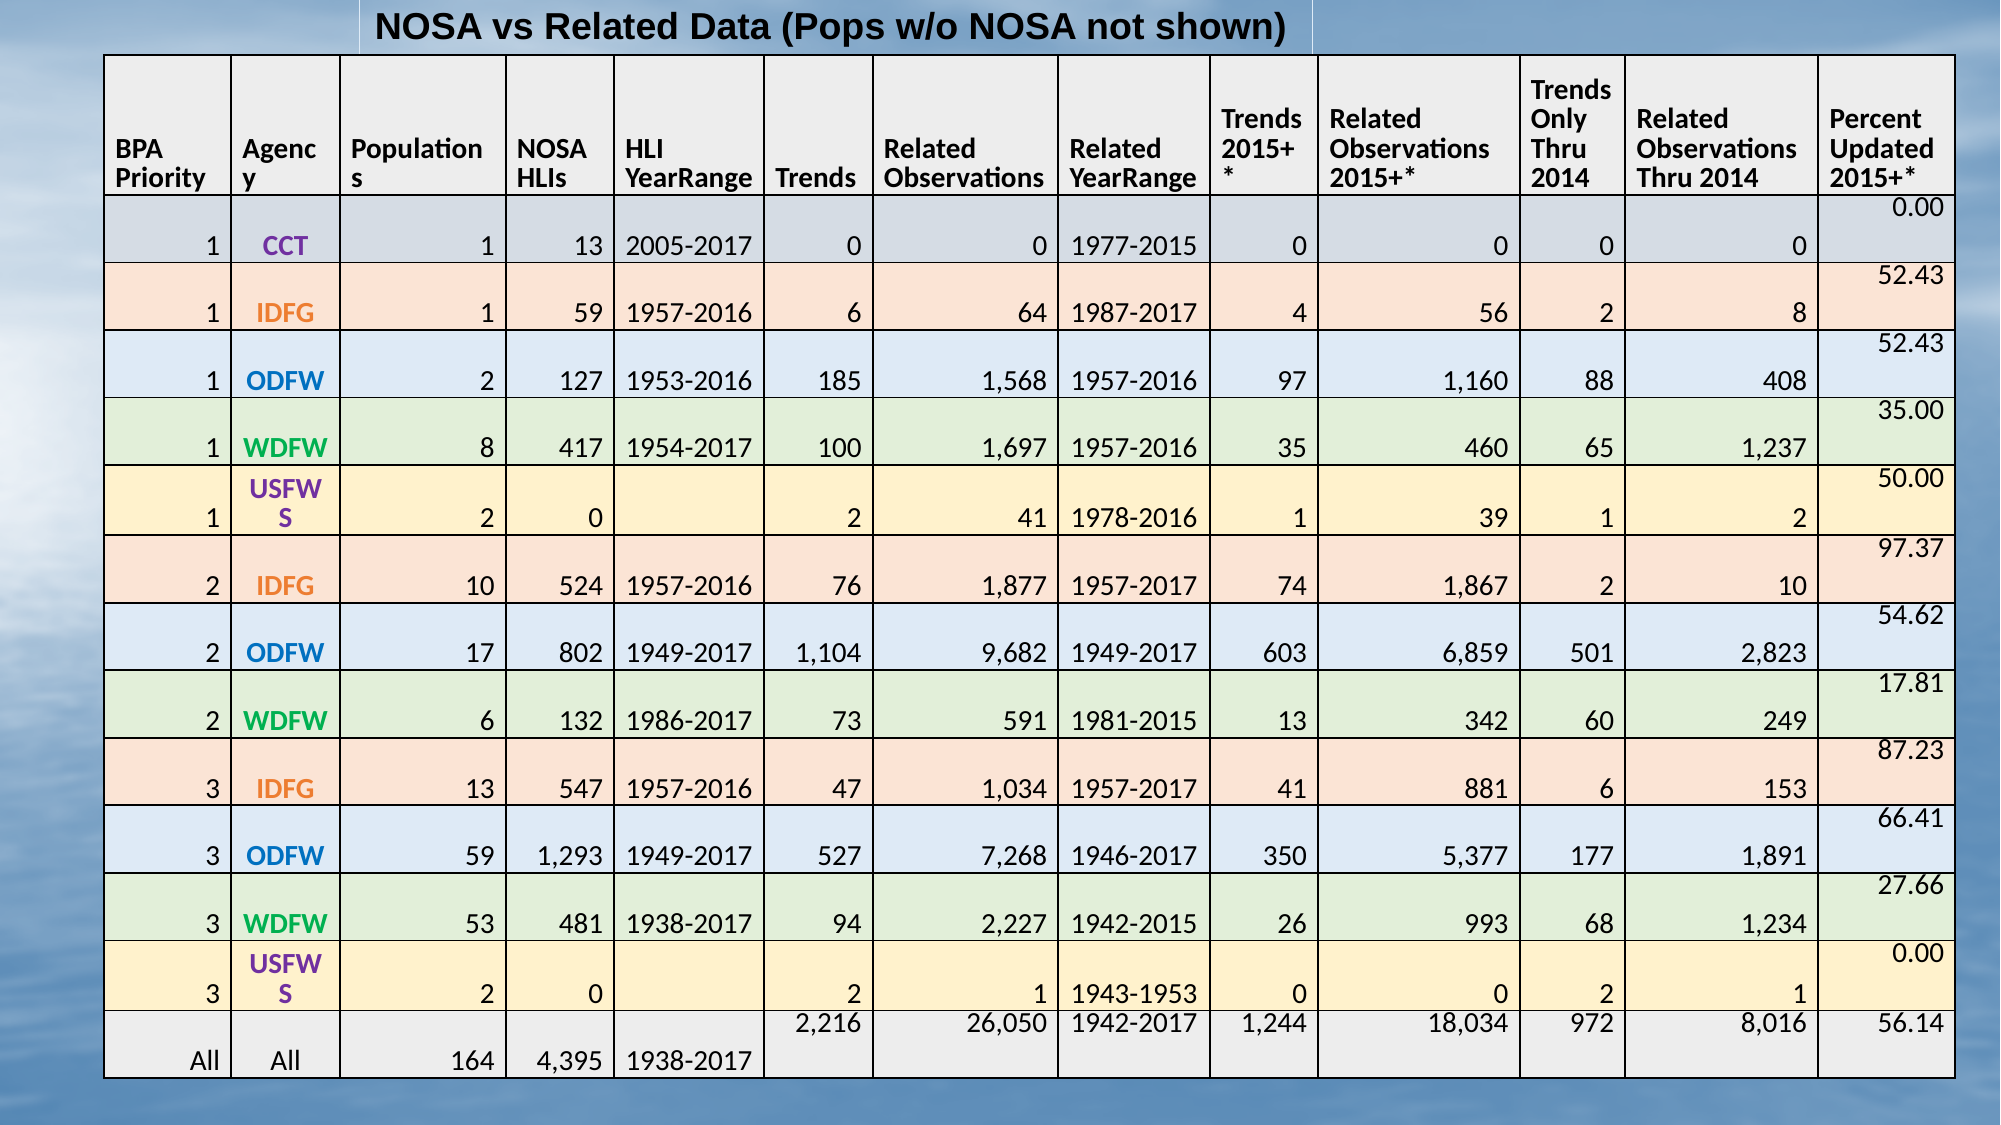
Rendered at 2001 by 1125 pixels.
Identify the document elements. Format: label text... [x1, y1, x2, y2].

table_cell 17 [341, 604, 505, 669]
table_cell 501 [1521, 604, 1624, 669]
table_cell 17.81 [1819, 671, 1954, 737]
table_cell 35.00 [1819, 398, 1954, 464]
table_cell 1987-2017 [1059, 263, 1209, 329]
table_header Trends 2015+* [1211, 56, 1317, 194]
table_cell 35 [1211, 398, 1317, 464]
text_box NOSA vs Related Data (Pops w/o NOSA not shown) [359, 0, 1313, 54]
table_cell 8,016 [1626, 1011, 1817, 1077]
table_cell 1 [1626, 941, 1817, 1010]
table_cell 0 [507, 466, 613, 534]
table_cell 993 [1319, 874, 1519, 940]
table_cell 1,293 [507, 806, 613, 872]
table_cell 1 [105, 263, 230, 329]
table_header Related Observations [874, 56, 1057, 194]
table_cell 13 [507, 196, 613, 262]
table_cell 94 [765, 874, 872, 940]
table_cell 1 [341, 196, 505, 262]
table_cell 1 [1521, 466, 1624, 534]
table_cell 8 [1626, 263, 1817, 329]
table_cell 1,891 [1626, 806, 1817, 872]
table_cell 60 [1521, 671, 1624, 737]
table_cell 2005-2017 [615, 196, 763, 262]
table_cell 13 [1211, 671, 1317, 737]
table_cell 1,568 [874, 331, 1057, 397]
table_cell 2 [765, 466, 872, 534]
table_header Trends Only Thru 2014 [1521, 56, 1624, 194]
table_cell 1957-2016 [615, 536, 763, 602]
table_cell 1 [105, 196, 230, 262]
table_cell 41 [1211, 739, 1317, 804]
table_cell ODFW [232, 331, 339, 397]
table_cell 972 [1521, 1011, 1624, 1077]
table_cell 1942-2017 [1059, 1011, 1209, 1077]
table_cell 481 [507, 874, 613, 940]
table_cell 39 [1319, 466, 1519, 534]
table_cell 59 [507, 263, 613, 329]
table_cell 2,227 [874, 874, 1057, 940]
table_cell 603 [1211, 604, 1317, 669]
table_cell 6,859 [1319, 604, 1519, 669]
table_cell 0 [507, 941, 613, 1010]
table_header Populations [341, 56, 505, 194]
table_cell [615, 941, 763, 1010]
table_cell WDFW [232, 874, 339, 940]
table_cell 66.41 [1819, 806, 1954, 872]
table_cell 4,395 [507, 1011, 613, 1077]
table_cell 2 [1626, 466, 1817, 534]
table_cell 342 [1319, 671, 1519, 737]
table_cell 0.00 [1819, 941, 1954, 1010]
table_cell 164 [341, 1011, 505, 1077]
table_cell 1946-2017 [1059, 806, 1209, 872]
table_cell 1 [105, 331, 230, 397]
table_cell 3 [105, 941, 230, 1010]
table_cell 0 [765, 196, 872, 262]
table_cell 53 [341, 874, 505, 940]
table_cell 1978-2016 [1059, 466, 1209, 534]
table_cell 7,268 [874, 806, 1057, 872]
table_cell 27.66 [1819, 874, 1954, 940]
table_cell 3 [105, 739, 230, 804]
table_cell All [105, 1011, 230, 1077]
table_header Related Observations 2015+* [1319, 56, 1519, 194]
table_header Percent Updated 2015+* [1819, 56, 1954, 194]
table_cell 2 [1521, 263, 1624, 329]
table_cell [615, 466, 763, 534]
table_cell 881 [1319, 739, 1519, 804]
table_cell 591 [874, 671, 1057, 737]
table_cell 26 [1211, 874, 1317, 940]
table_cell IDFG [232, 263, 339, 329]
table_cell 74 [1211, 536, 1317, 602]
table_cell 1949-2017 [615, 604, 763, 669]
table_cell 13 [341, 739, 505, 804]
table_cell 408 [1626, 331, 1817, 397]
table_cell 1954-2017 [615, 398, 763, 464]
table_cell 87.23 [1819, 739, 1954, 804]
table_cell 47 [765, 739, 872, 804]
table_cell 2 [341, 941, 505, 1010]
table_cell 0 [1521, 196, 1624, 262]
table_cell ODFW [232, 806, 339, 872]
table_cell 6 [765, 263, 872, 329]
table_cell 73 [765, 671, 872, 737]
table_cell 1949-2017 [615, 806, 763, 872]
table_cell 1949-2017 [1059, 604, 1209, 669]
table_cell 56.14 [1819, 1011, 1954, 1077]
table_cell 1,234 [1626, 874, 1817, 940]
table_cell 2,823 [1626, 604, 1817, 669]
table_cell 2 [341, 466, 505, 534]
table_cell 3 [105, 874, 230, 940]
table_cell 0 [1211, 196, 1317, 262]
table_cell 1957-2016 [615, 263, 763, 329]
table_cell 2 [1521, 941, 1624, 1010]
table_cell 127 [507, 331, 613, 397]
table_cell 8 [341, 398, 505, 464]
table_cell 10 [341, 536, 505, 602]
table_cell 350 [1211, 806, 1317, 872]
table_header Trends [765, 56, 872, 194]
table_cell 88 [1521, 331, 1624, 397]
table_cell 1957-2016 [1059, 398, 1209, 464]
table_cell 527 [765, 806, 872, 872]
table_cell 153 [1626, 739, 1817, 804]
table_cell 1977-2015 [1059, 196, 1209, 262]
table_cell 1957-2016 [615, 739, 763, 804]
table_cell 1 [341, 263, 505, 329]
table_cell 52.43 [1819, 263, 1954, 329]
table_cell 0 [1211, 941, 1317, 1010]
table_cell 6 [1521, 739, 1624, 804]
table_cell 6 [341, 671, 505, 737]
table_cell 10 [1626, 536, 1817, 602]
table_cell 65 [1521, 398, 1624, 464]
table_cell 1,244 [1211, 1011, 1317, 1077]
table_cell WDFW [232, 671, 339, 737]
table_cell 64 [874, 263, 1057, 329]
table_cell ODFW [232, 604, 339, 669]
table_cell CCT [232, 196, 339, 262]
table_cell 9,682 [874, 604, 1057, 669]
table_cell 100 [765, 398, 872, 464]
table_cell 59 [341, 806, 505, 872]
table_cell 1953-2016 [615, 331, 763, 397]
table_cell All [232, 1011, 339, 1077]
table_cell 4 [1211, 263, 1317, 329]
table_cell 2 [341, 331, 505, 397]
table_cell 1,867 [1319, 536, 1519, 602]
table_cell 1,160 [1319, 331, 1519, 397]
table_cell 177 [1521, 806, 1624, 872]
table_cell 50.00 [1819, 466, 1954, 534]
table_cell 1986-2017 [615, 671, 763, 737]
table_cell 460 [1319, 398, 1519, 464]
table_header HLI YearRange [615, 56, 763, 194]
table_header Related Observations Thru 2014 [1626, 56, 1817, 194]
table_cell 97.37 [1819, 536, 1954, 602]
table_cell 1981-2015 [1059, 671, 1209, 737]
table_cell 1,104 [765, 604, 872, 669]
table_cell USFWS [232, 941, 339, 1010]
table_cell 2 [105, 604, 230, 669]
table_cell 3 [105, 806, 230, 872]
table_cell 1 [874, 941, 1057, 1010]
table_cell 52.43 [1819, 331, 1954, 397]
table_cell 54.62 [1819, 604, 1954, 669]
table_cell 1,034 [874, 739, 1057, 804]
table_cell 547 [507, 739, 613, 804]
table_cell 1 [105, 466, 230, 534]
table_header BPA Priority [105, 56, 230, 194]
table_cell IDFG [232, 536, 339, 602]
table_header Related YearRange [1059, 56, 1209, 194]
table_cell 1,877 [874, 536, 1057, 602]
table_cell IDFG [232, 739, 339, 804]
table_cell 2 [105, 536, 230, 602]
table_cell 0 [874, 196, 1057, 262]
table_cell 41 [874, 466, 1057, 534]
table_cell 1938-2017 [615, 874, 763, 940]
table_cell 76 [765, 536, 872, 602]
table_cell WDFW [232, 398, 339, 464]
table_cell 802 [507, 604, 613, 669]
table_cell 0 [1319, 196, 1519, 262]
table_cell 2 [1521, 536, 1624, 602]
table_cell 1 [105, 398, 230, 464]
table_cell 132 [507, 671, 613, 737]
table_cell 1938-2017 [615, 1011, 763, 1077]
table_cell 2 [105, 671, 230, 737]
table_cell 249 [1626, 671, 1817, 737]
table_cell 26,050 [874, 1011, 1057, 1077]
table_cell 0 [1626, 196, 1817, 262]
table_cell 97 [1211, 331, 1317, 397]
table_cell 1 [1211, 466, 1317, 534]
table_cell 1,697 [874, 398, 1057, 464]
table_cell 1957-2016 [1059, 331, 1209, 397]
table_cell 1957-2017 [1059, 536, 1209, 602]
table_cell 56 [1319, 263, 1519, 329]
table_cell 2 [765, 941, 872, 1010]
table_cell 1,237 [1626, 398, 1817, 464]
table_cell 18,034 [1319, 1011, 1519, 1077]
table_cell 185 [765, 331, 872, 397]
table_cell USFWS [232, 466, 339, 534]
table_cell 417 [507, 398, 613, 464]
table_header Agency [232, 56, 339, 194]
table_cell 68 [1521, 874, 1624, 940]
table_cell 2,216 [765, 1011, 872, 1077]
table_cell 5,377 [1319, 806, 1519, 872]
table_cell 1943-1953 [1059, 941, 1209, 1010]
table_header NOSA HLIs [507, 56, 613, 194]
table_cell 1957-2017 [1059, 739, 1209, 804]
table_cell 524 [507, 536, 613, 602]
table_cell 1942-2015 [1059, 874, 1209, 940]
table_cell 0 [1319, 941, 1519, 1010]
table_cell 0.00 [1819, 196, 1954, 262]
